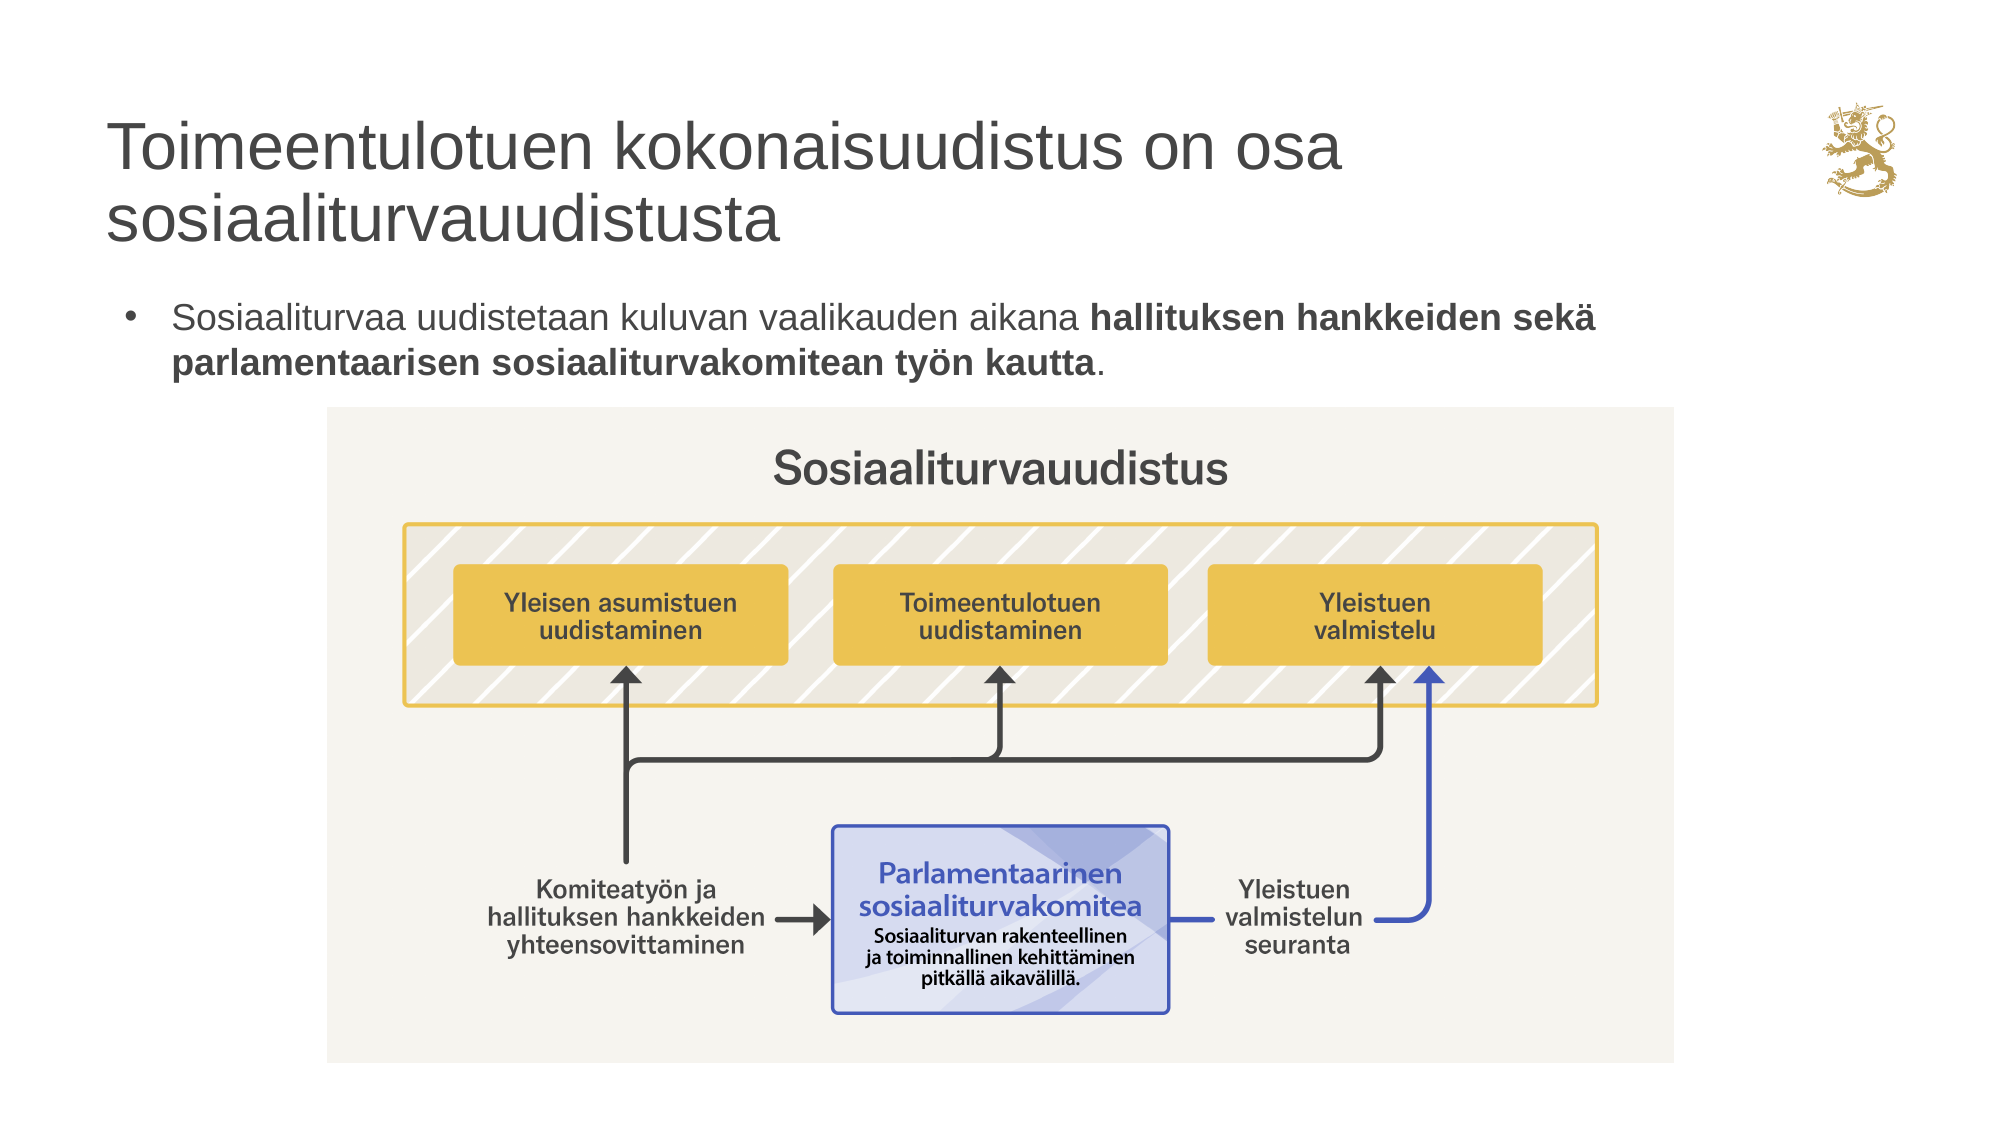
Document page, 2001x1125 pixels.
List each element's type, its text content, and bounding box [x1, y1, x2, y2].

title Toimeentulotuen kokonaisuudistus on osa sosiaaliturvauudistusta [106, 79, 1730, 256]
text_box Sosiaaliturvaa uudistetaan kuluvan vaalikauden aikana hallituksen hankkeiden sekä parlamentaarisen sosiaaliturvakomitean työn kautta. [109, 285, 1805, 391]
picture [1817, 97, 1902, 202]
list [327, 407, 1674, 1063]
